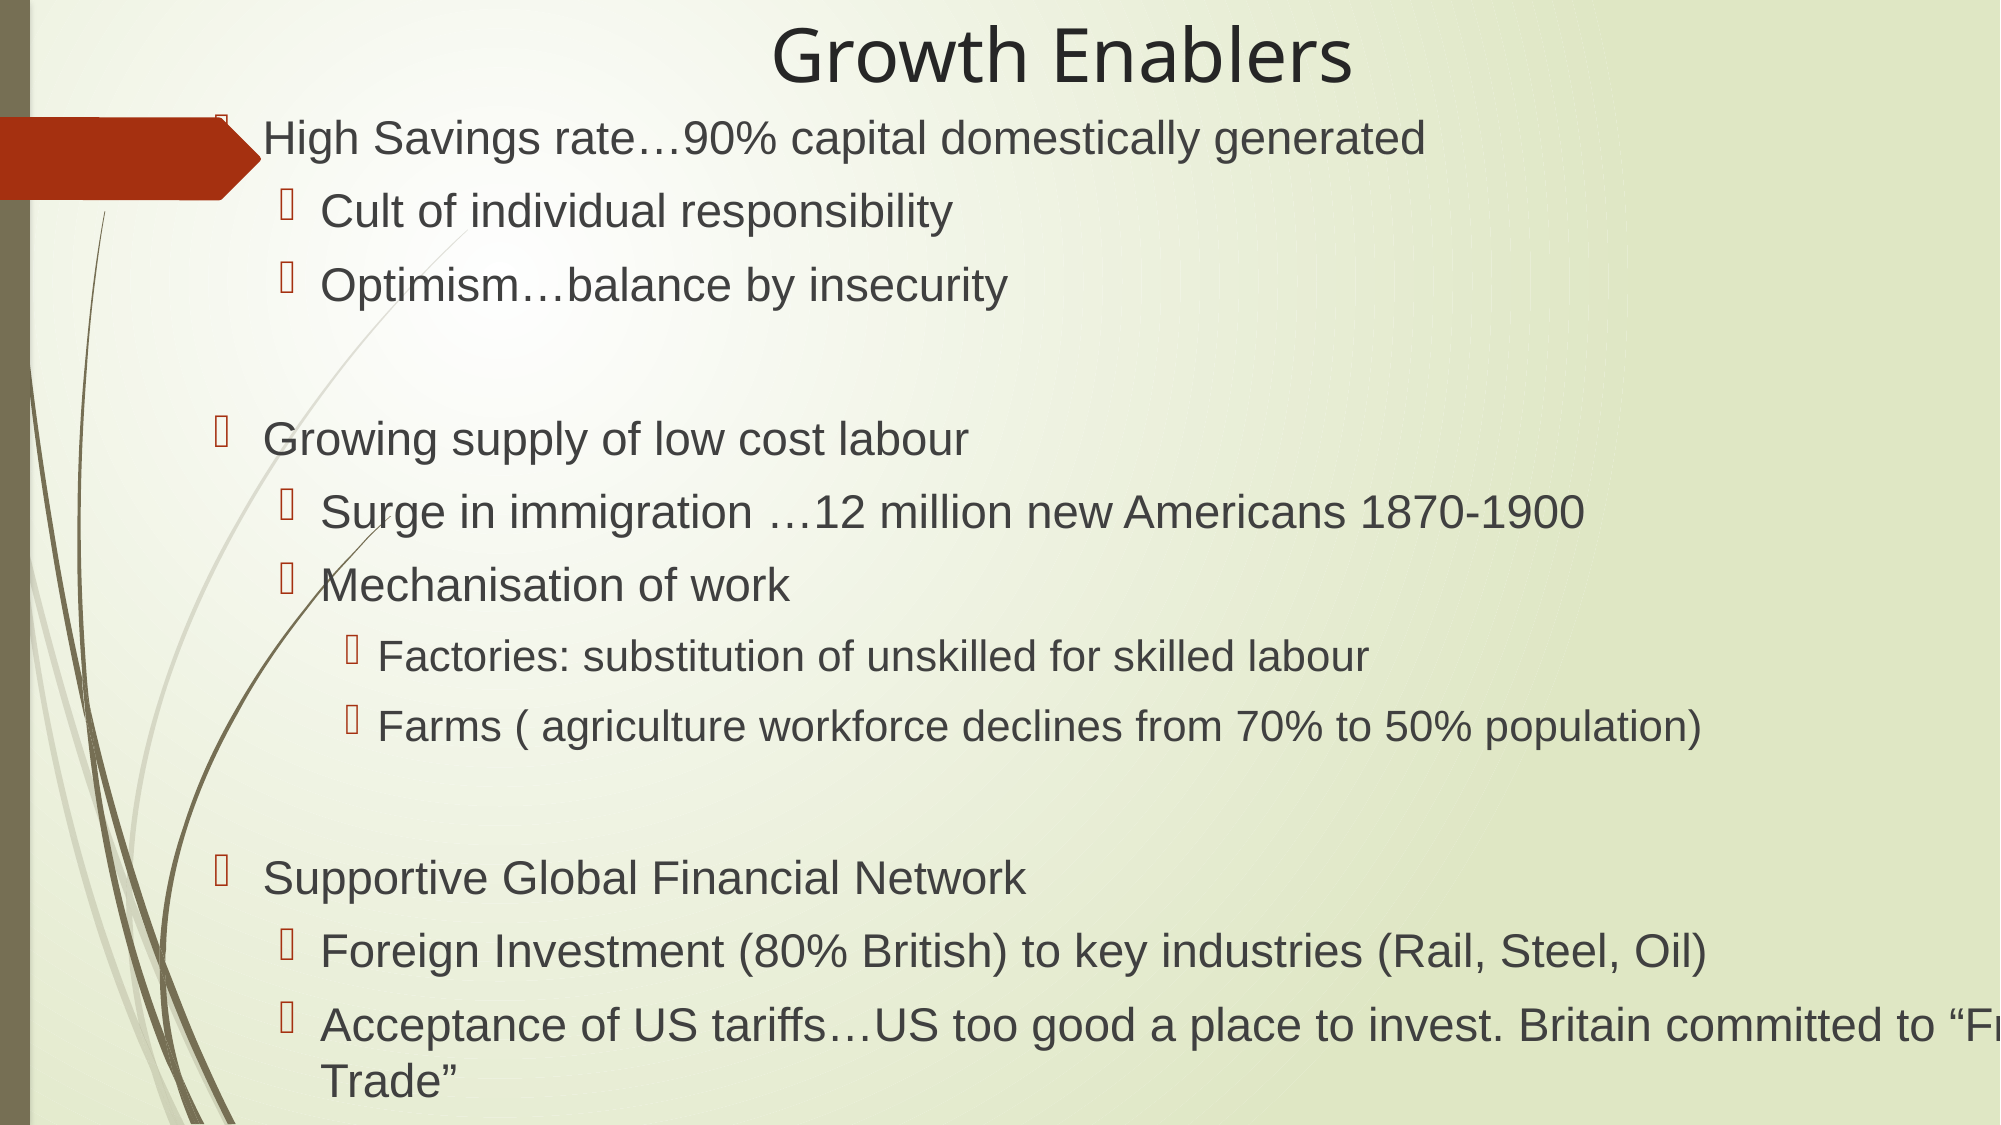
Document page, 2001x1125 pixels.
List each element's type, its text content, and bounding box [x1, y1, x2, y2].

title Growth Enablers [321, 0, 1784, 99]
list High Savings rate…90% capital domestically generated Cult of individual responsibility Optimism…balance by insecurity Growing supply of low cost labour Surge in immigration …12 million new Americans 1870-1900 Mechanisation of work Factories: substitution of unskilled for skilled labour Farms ( agriculture workforce declines from 70% to 50% population) Supportive Global Financial Network Foreign Investment (80% British) to key industries (Rail, Steel, Oil) Acceptance of US tariffs…US too good a place to invest. Britain committed to “Free Trade” [198, 99, 2000, 1125]
